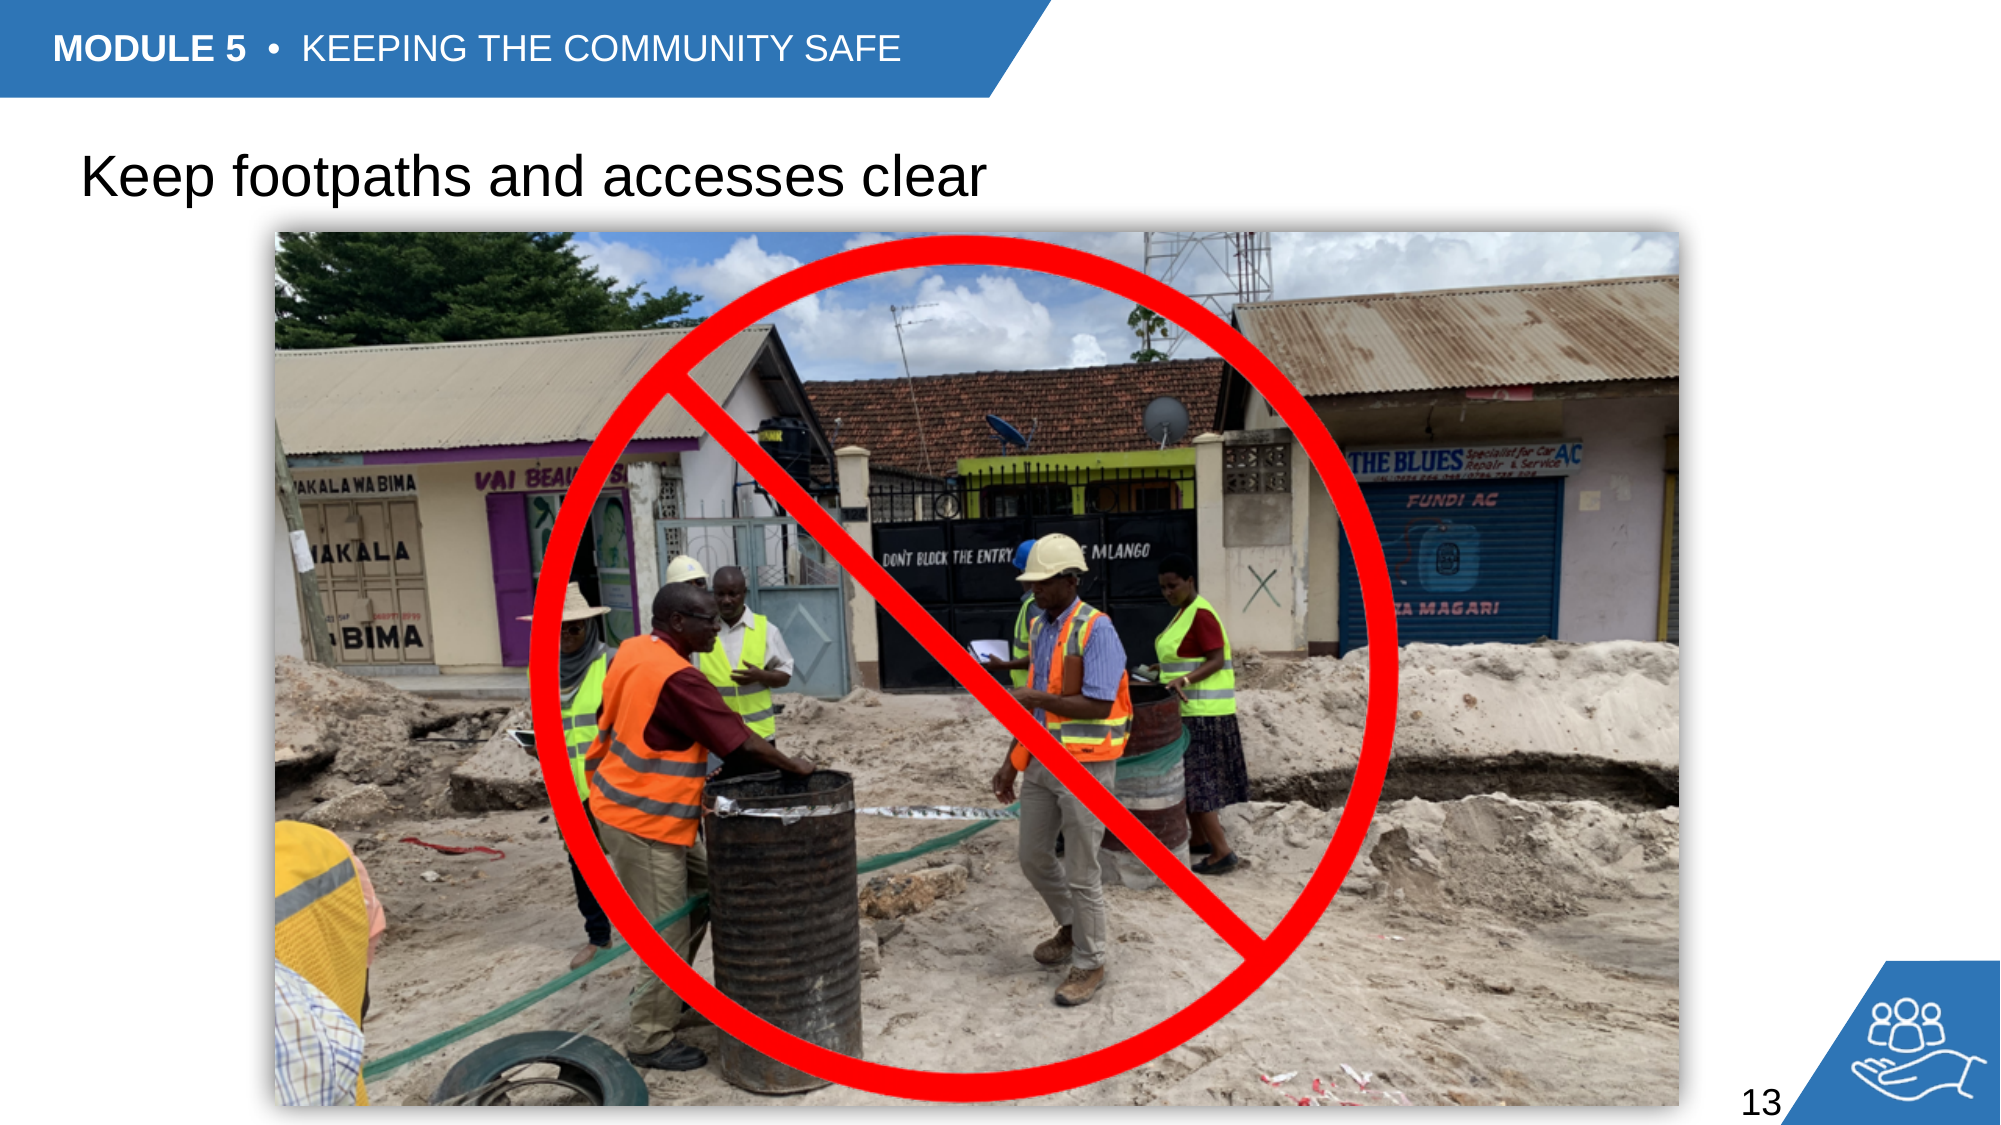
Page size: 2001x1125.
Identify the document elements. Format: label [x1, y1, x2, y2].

picture [526, 222, 1402, 1116]
text_box [0, 0, 2000, 1125]
